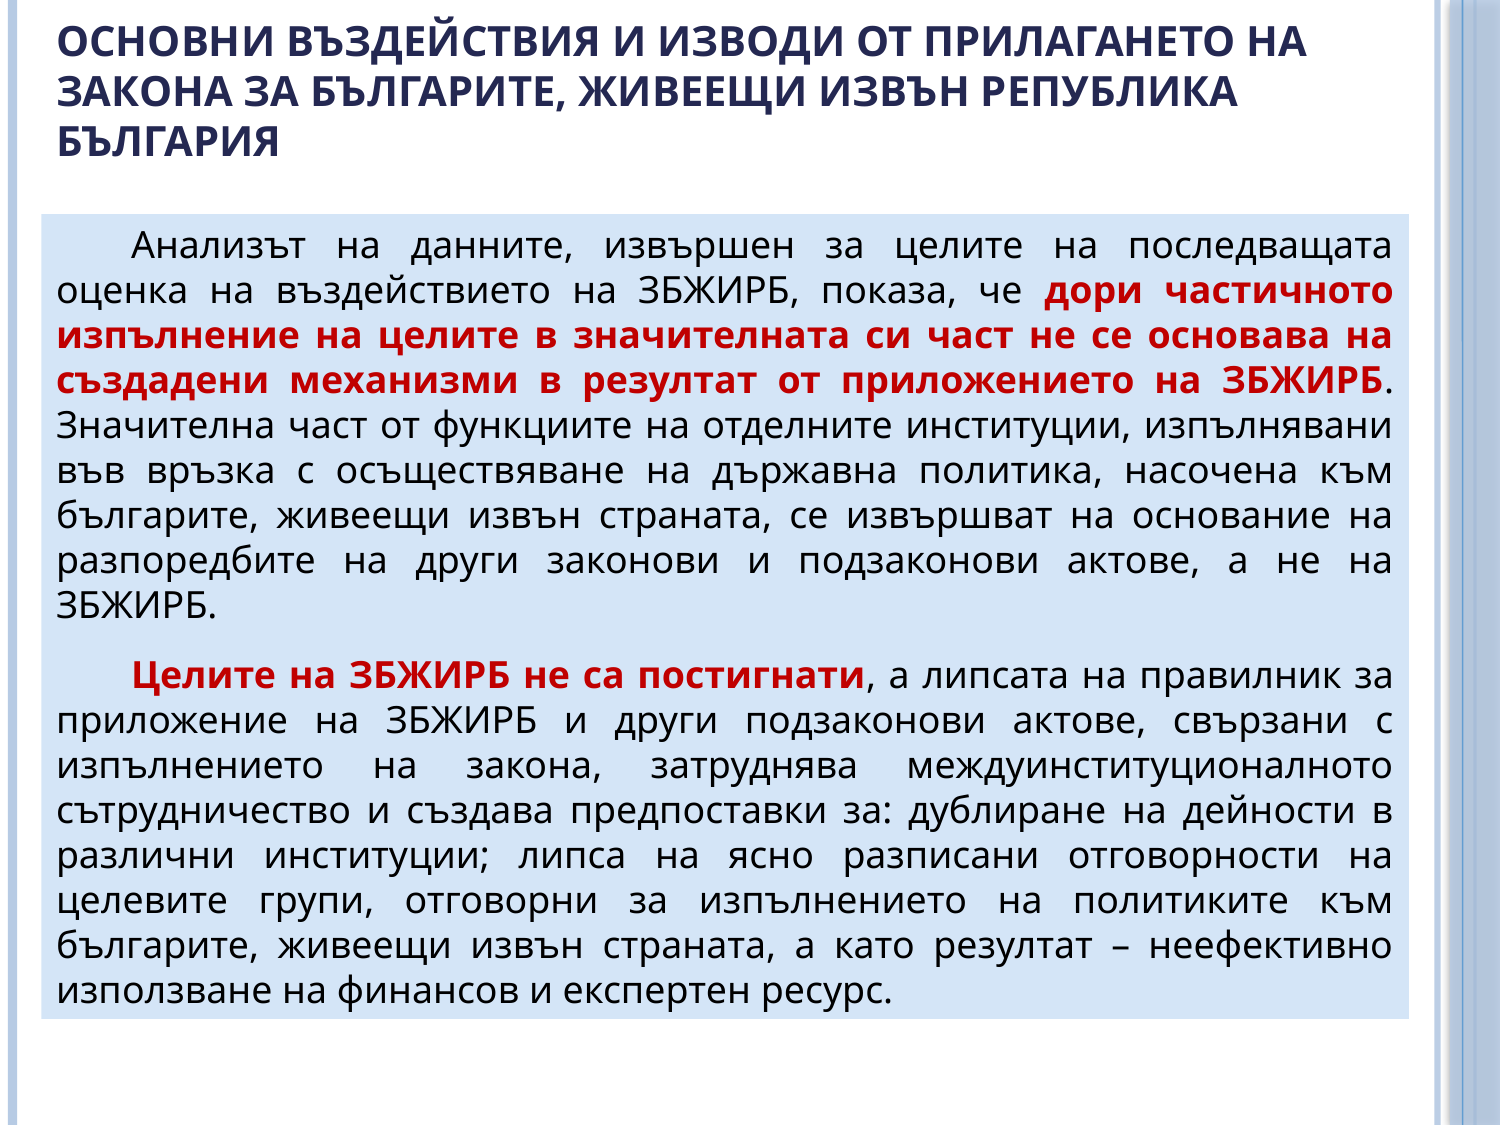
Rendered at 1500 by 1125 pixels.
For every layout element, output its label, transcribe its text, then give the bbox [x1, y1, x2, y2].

text_box Анализът на данните, извършен за целите на последващата оценка на въздействието на ЗБЖИРБ, показа, че дори частичното изпълнение на целите в значителната си част не се основава на създадени механизми в резултат от приложението на ЗБЖИРБ. Значителна част от функциите на отделните институции, изпълнявани във връзка с осъществяване на държавна политика, насочена към българите, живеещи извън страната, се извършват на основание на разпоредбите на други законови и подзаконови актове, а не на ЗБЖИРБ. Целите на ЗБЖИРБ не са постигнати, а липсата на правилник за приложение на ЗБЖИРБ и други подзаконови актове, свързани с изпълнението на закона, затруднява междуинституционалното сътрудничество и създава предпоставки за: дублиране на дейности в различни институции; липса на ясно разписани отговорности на целевите групи, отговорни за изпълнението на политиките към българите, живеещи извън страната, а като резултат – неефективно използване на финансов и експертен ресурс. [41, 214, 1409, 1019]
text_box Основни въздействия и изводи от прилагането на Закона за българите, живеещи извън Република България [41, 5, 1409, 173]
